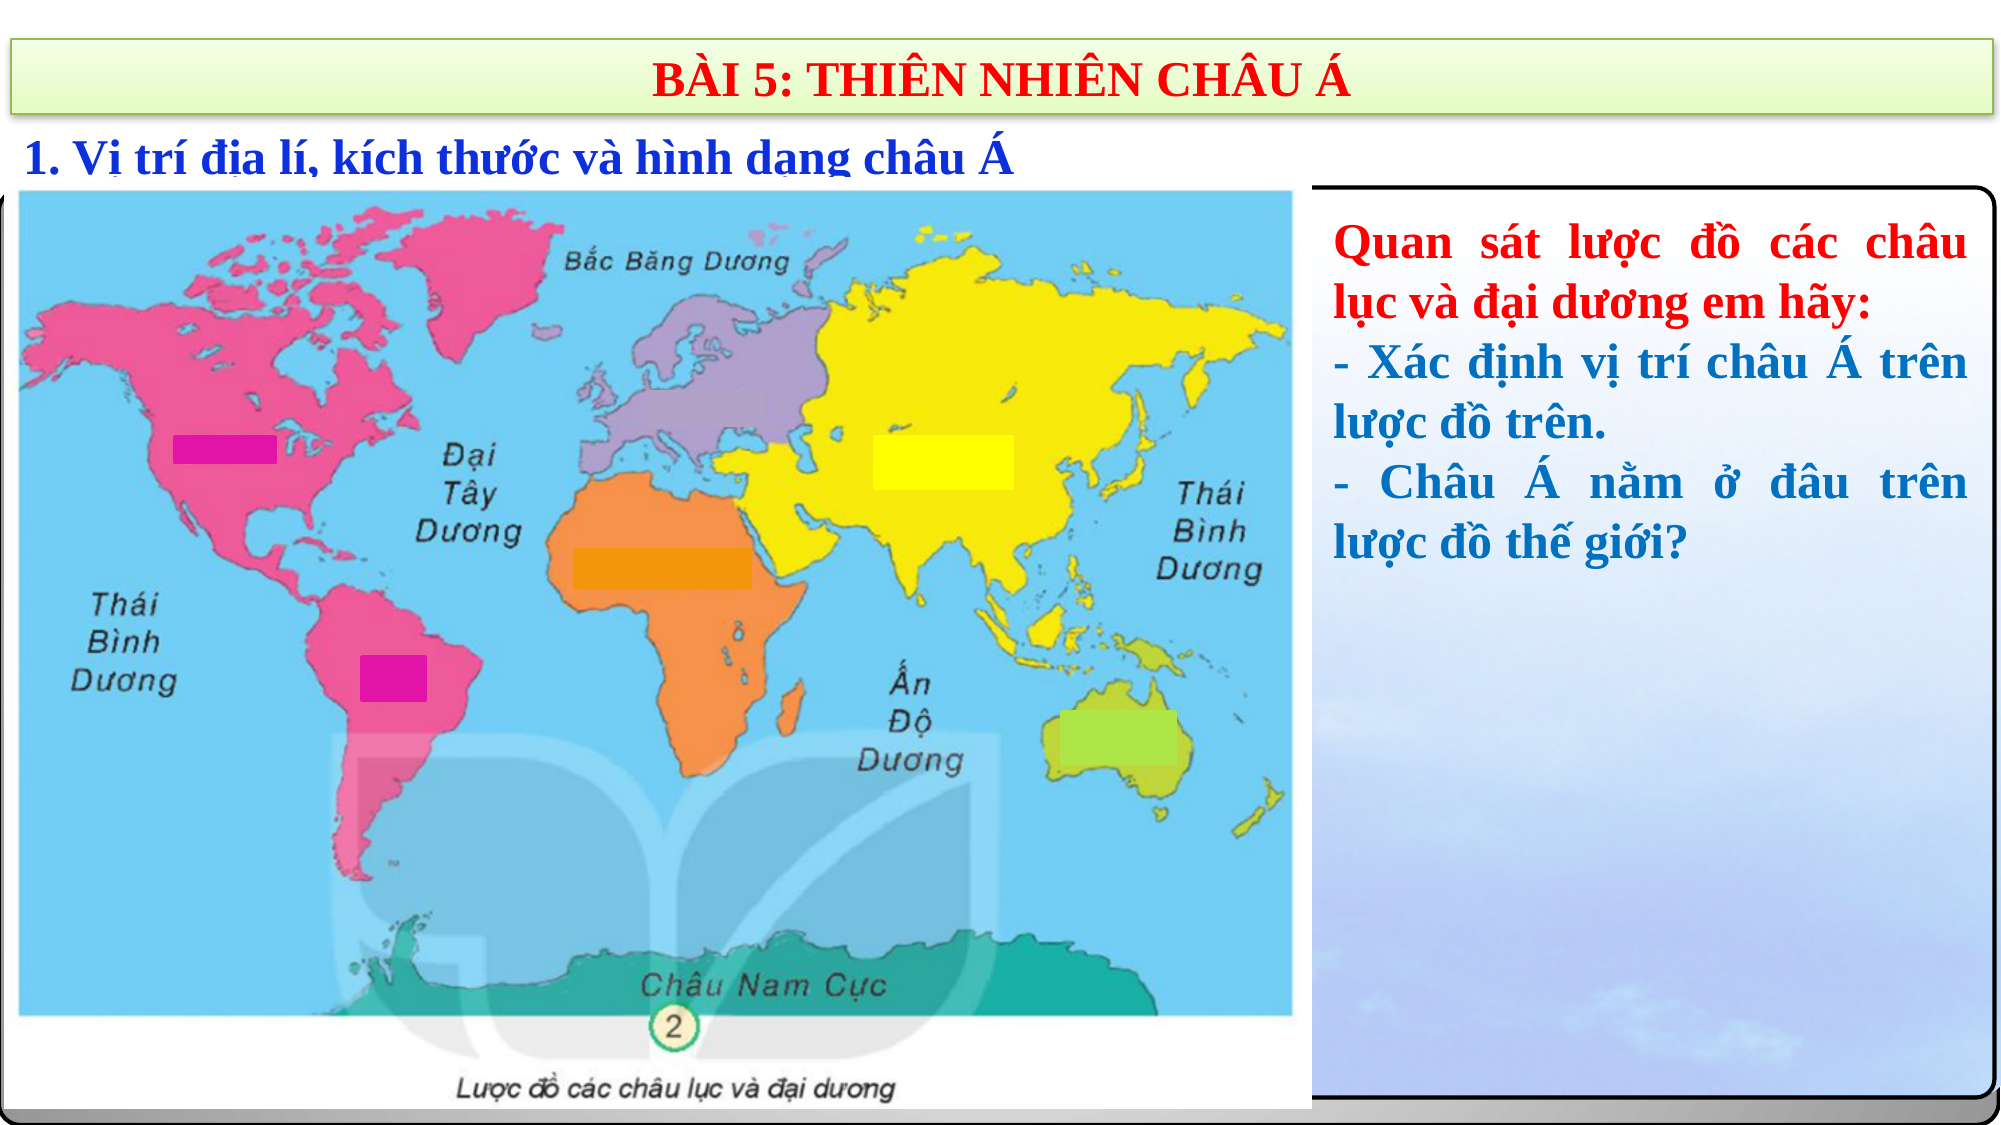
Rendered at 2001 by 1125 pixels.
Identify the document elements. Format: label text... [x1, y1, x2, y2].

text_box [0, 1107, 2000, 1125]
text_box 1. Vị trí địa lí, kích thước và hình dạng châu Á [8, 120, 1071, 175]
picture [4, 177, 2001, 1110]
text_box BÀI 5: THIÊN NHIÊN CHÂU Á [10, 38, 1994, 115]
